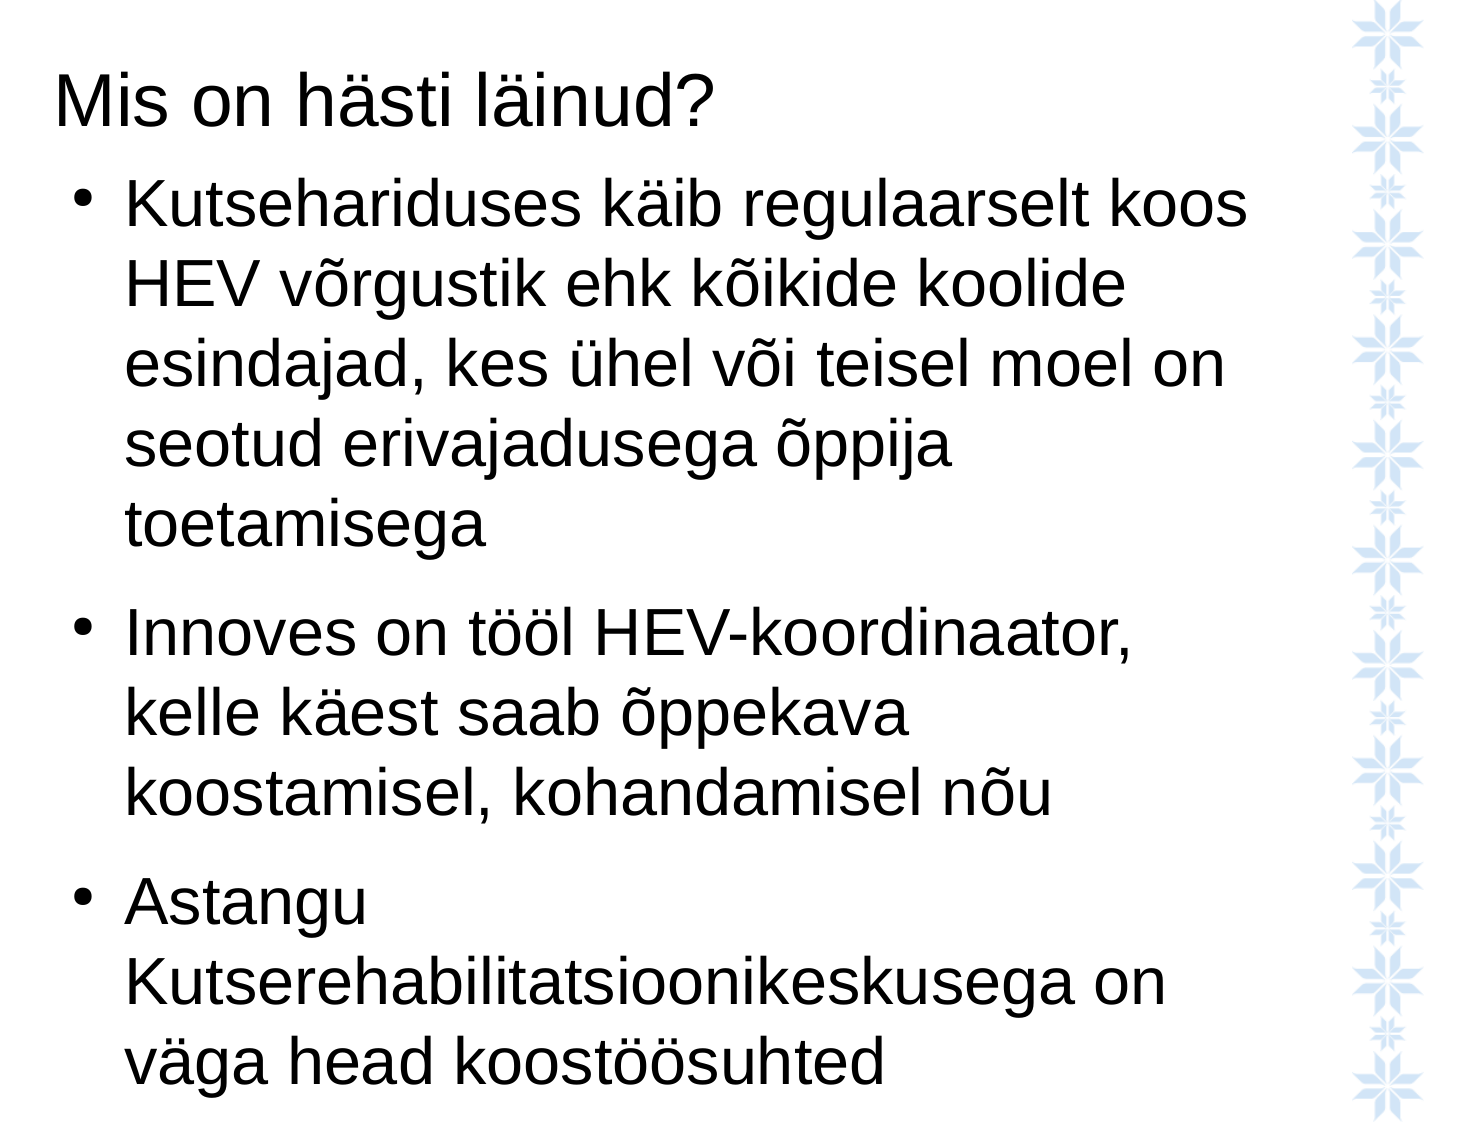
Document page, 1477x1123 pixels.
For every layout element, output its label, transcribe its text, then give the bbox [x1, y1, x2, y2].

title Mis on hästi läinud? [53, 1, 1288, 159]
list Kutsehariduses käib regulaarselt koos HEV võrgustik ehk kõikide koolide esindajad, kes ühel või teisel moel on seotud erivajadusega õppija toetamisega Innoves on tööl HEV-koordinaator, kelle käest saab õppekava koostamisel, kohandamisel nõu Astangu Kutserehabilitatsioonikeskusega on väga head koostöösuhted [53, 159, 1288, 900]
picture [1352, 0, 1424, 1122]
